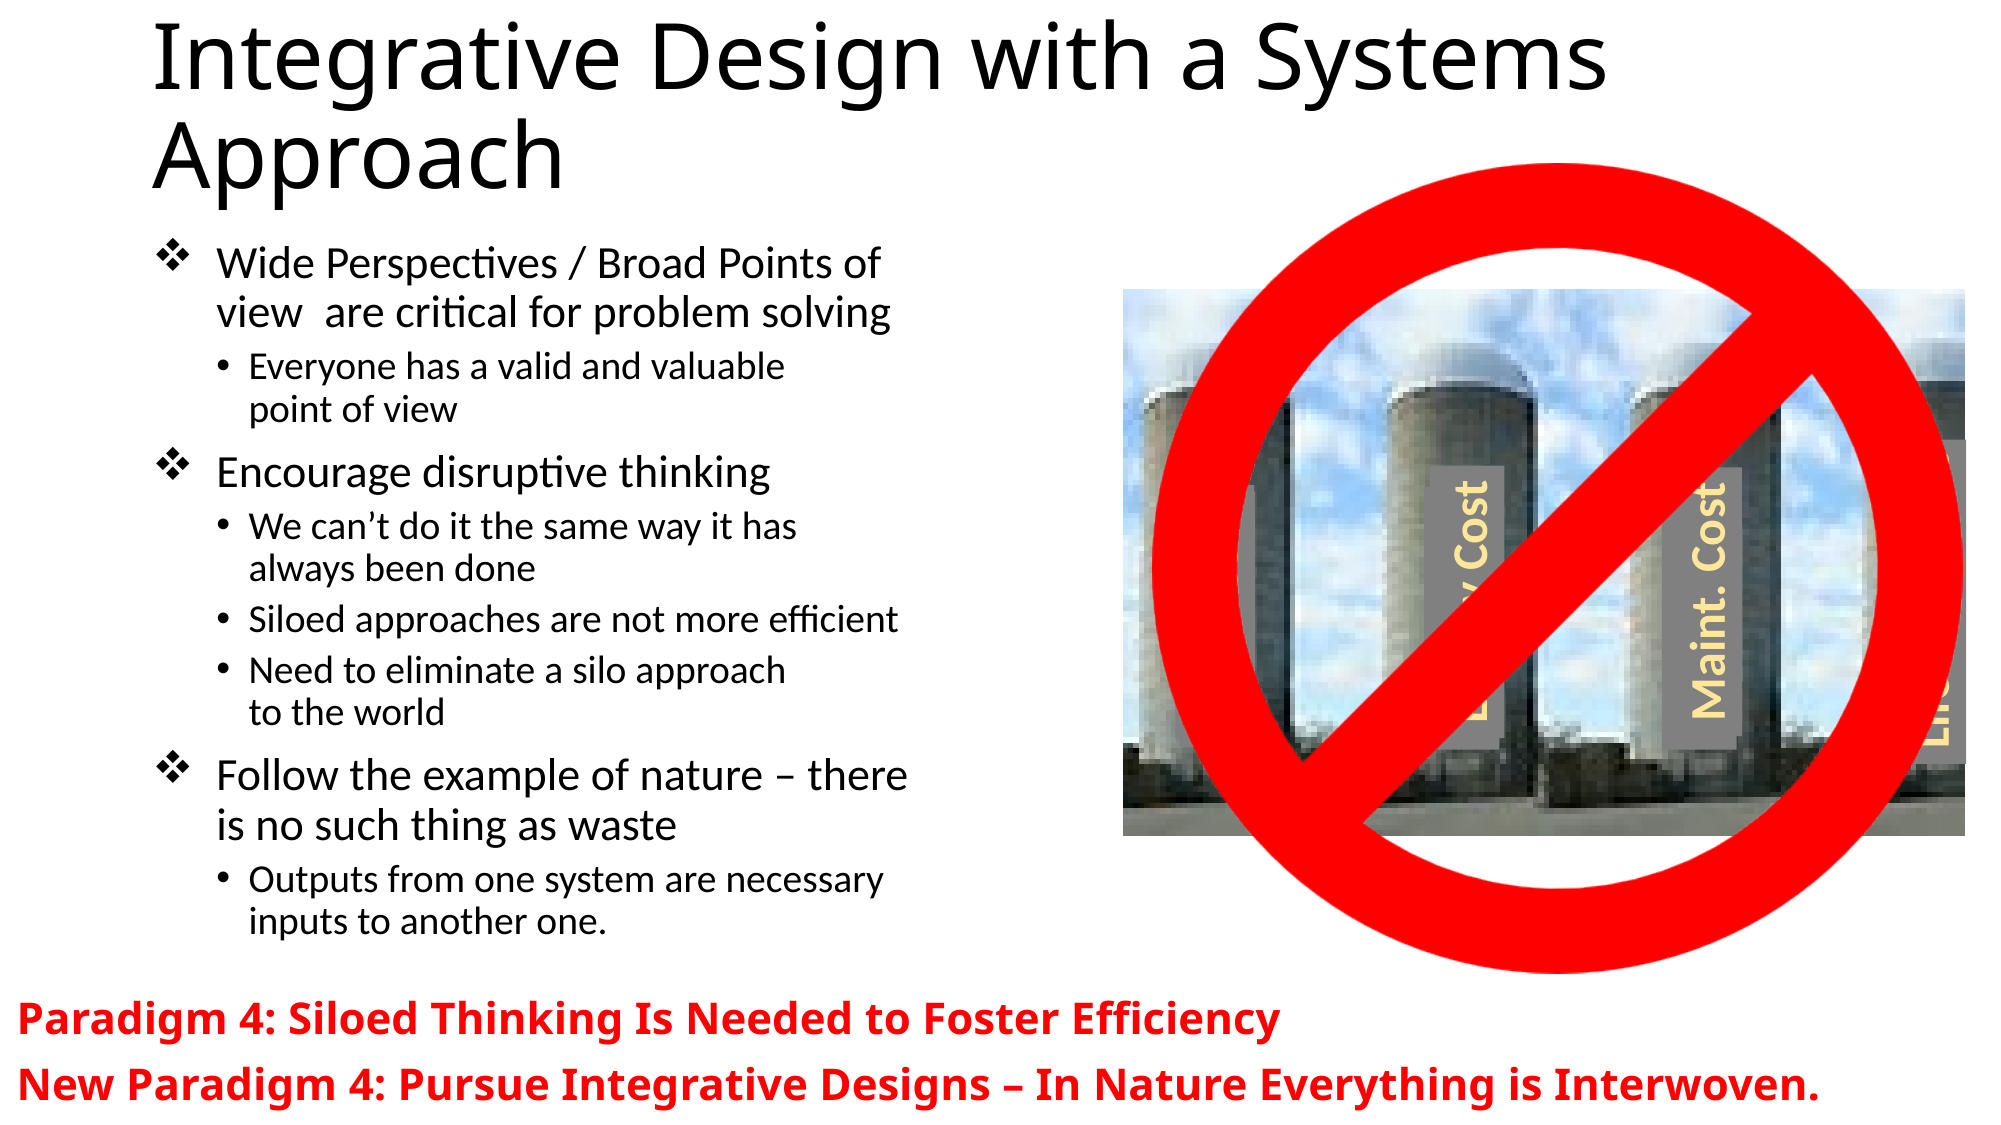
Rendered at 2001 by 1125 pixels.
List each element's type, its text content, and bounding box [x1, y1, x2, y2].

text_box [1963, 437, 1968, 766]
text_box Paradigm 4: Siloed Thinking Is Needed to Foster Efficiency [1, 976, 1914, 1064]
text_box New Paradigm 4: Pursue Integrative Designs – In Nature Everything is Interwoven. [1, 1064, 1914, 1125]
picture [1123, 163, 1965, 974]
title Integrative Design with a Systems Approach [137, 0, 1863, 231]
list Wide Perspectives / Broad Points of view are critical for problem solving Everyone has a valid and valuable point of view Encourage disruptive thinking We can’t do it the same way it has always been done Siloed approaches are not more efficient Need to eliminate a silo approach to the world Follow the example of nature – there is no such thing as waste Outputs from one system are necessary inputs to another one. [137, 231, 1152, 960]
